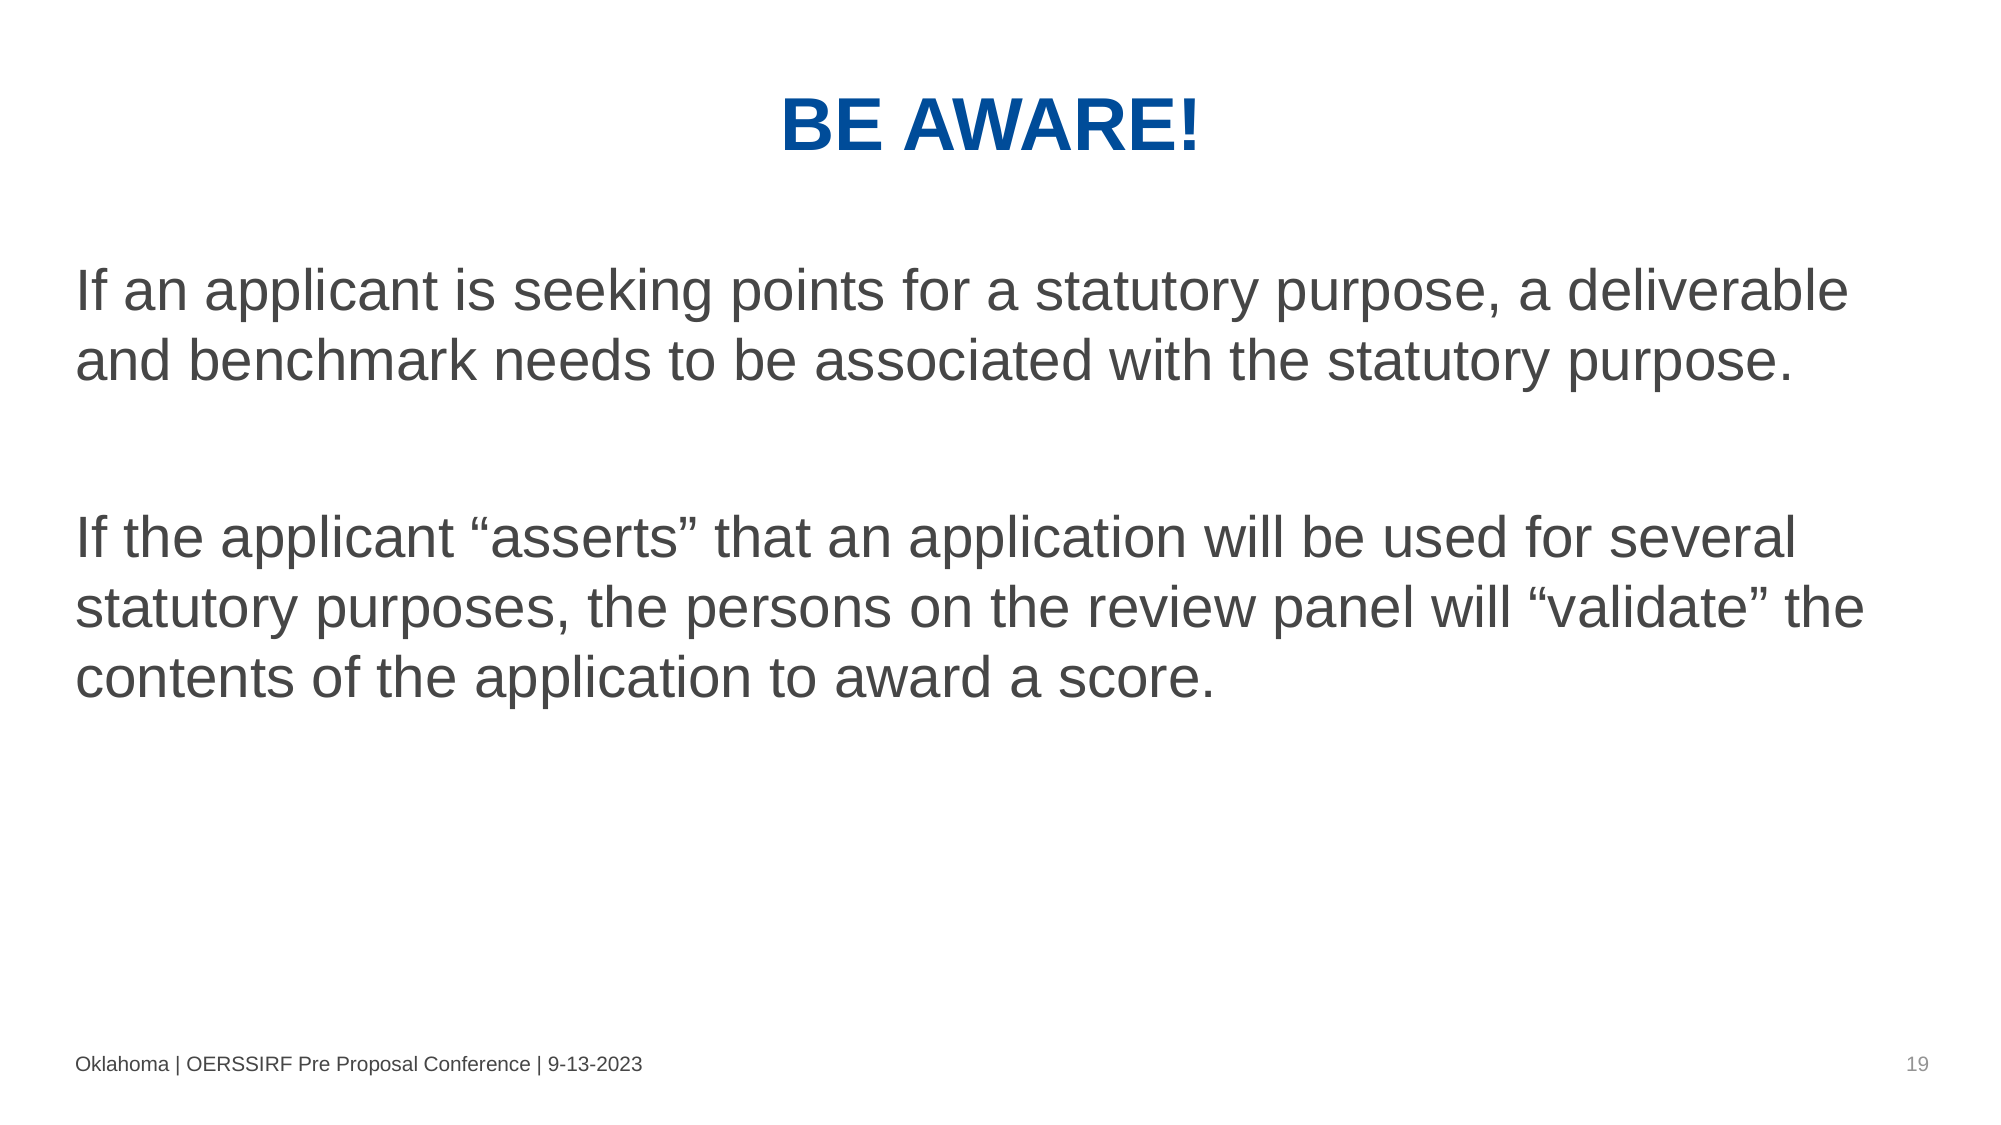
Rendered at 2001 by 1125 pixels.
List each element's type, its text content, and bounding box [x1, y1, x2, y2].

list If an applicant is seeking points for a statutory purpose, a deliverable and benchmark needs to be associated with the statutory purpose. If the applicant “asserts” that an application will be used for several statutory purposes, the persons on the review panel will “validate” the contents of the application to award a score. [75, 244, 1945, 1016]
slide_number 19 [1494, 1046, 1945, 1079]
footer Oklahoma | OERSSIRF Pre Proposal Conference | 9-13-2023 [75, 1046, 1463, 1079]
title BE AWARE! [75, 68, 1945, 206]
